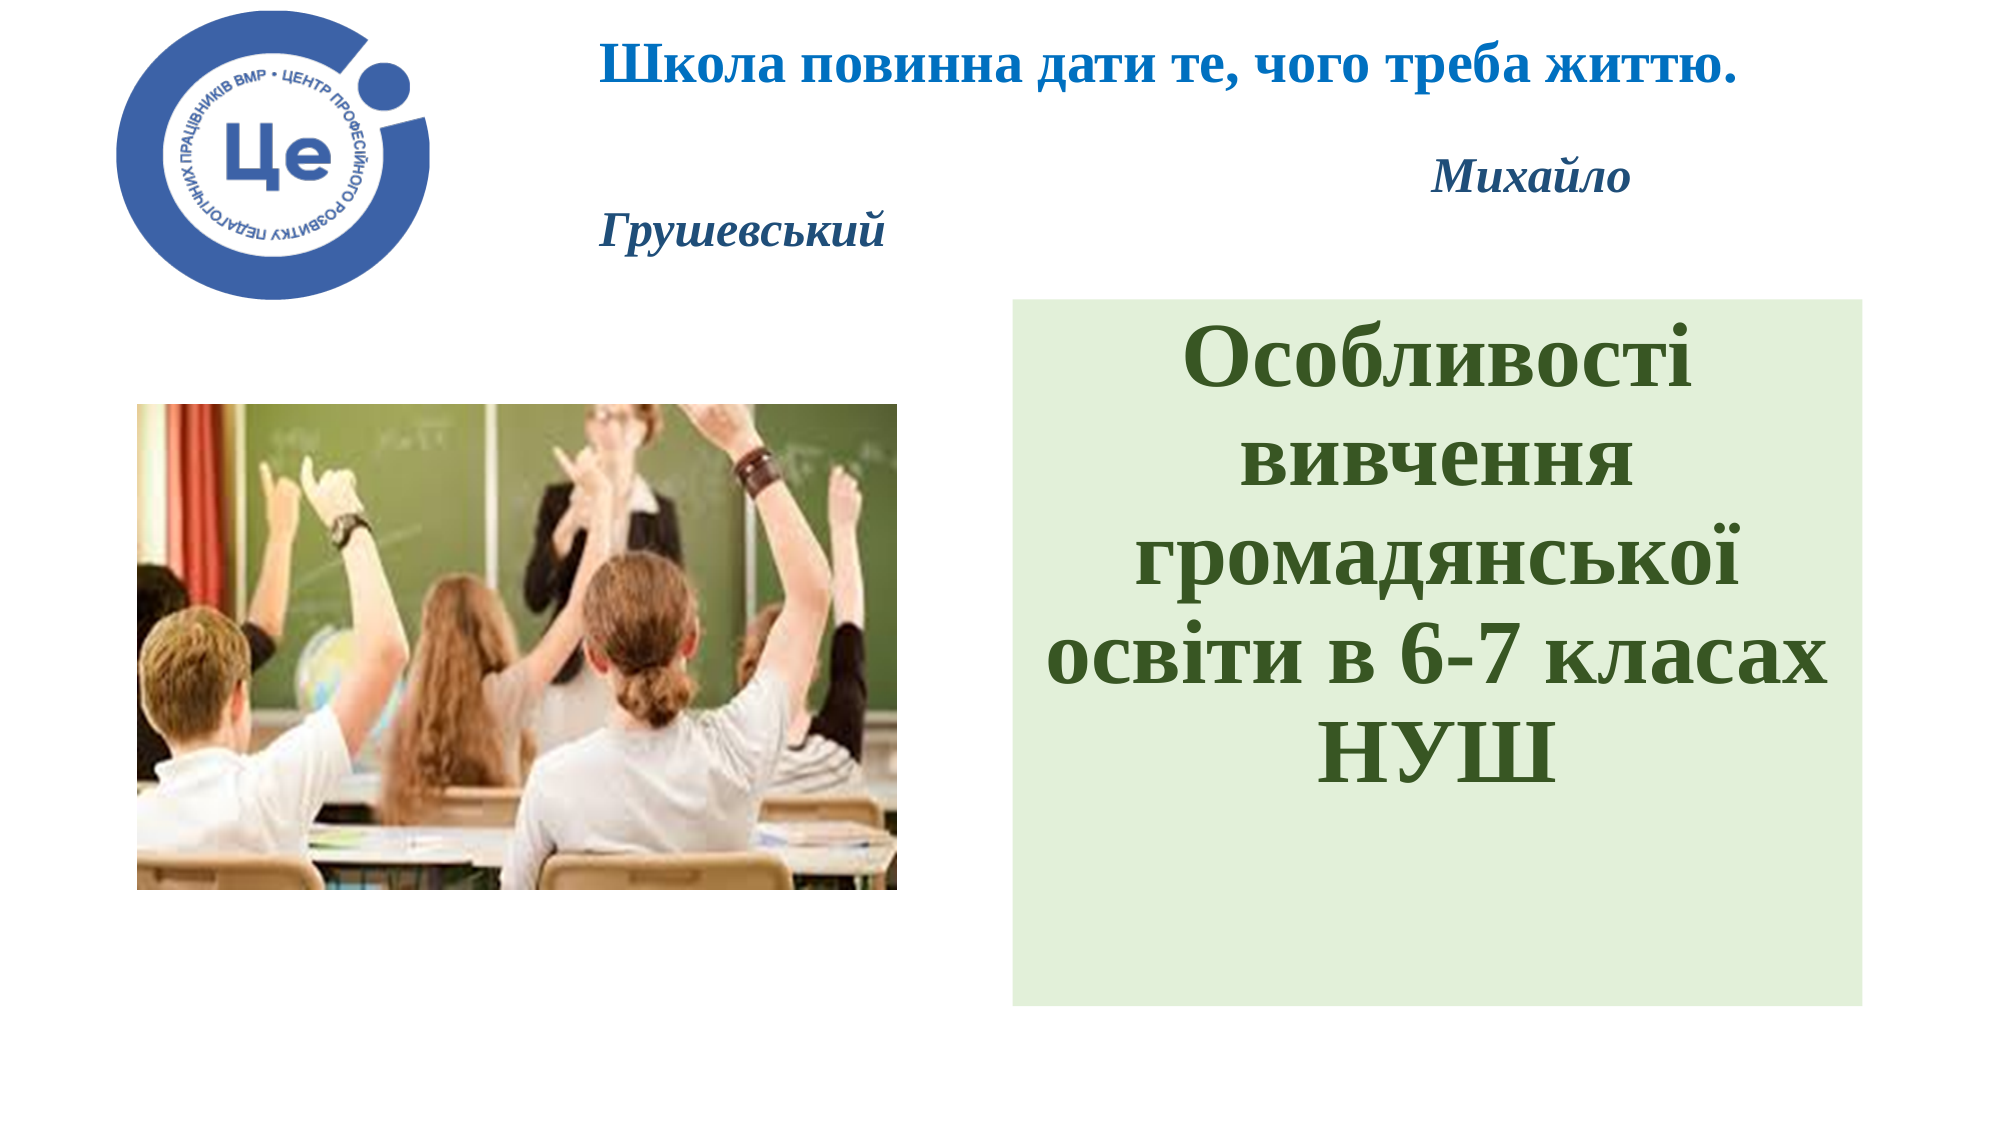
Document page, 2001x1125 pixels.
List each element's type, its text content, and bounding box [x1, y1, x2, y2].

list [137, 404, 897, 891]
list Особливості вивчення громадянської освіти в 6-7 класах НУШ [1012, 299, 1863, 1007]
picture [116, 10, 430, 300]
title Школа повинна дати те, чого треба життю. Михайло Грушевський [584, 70, 1863, 225]
